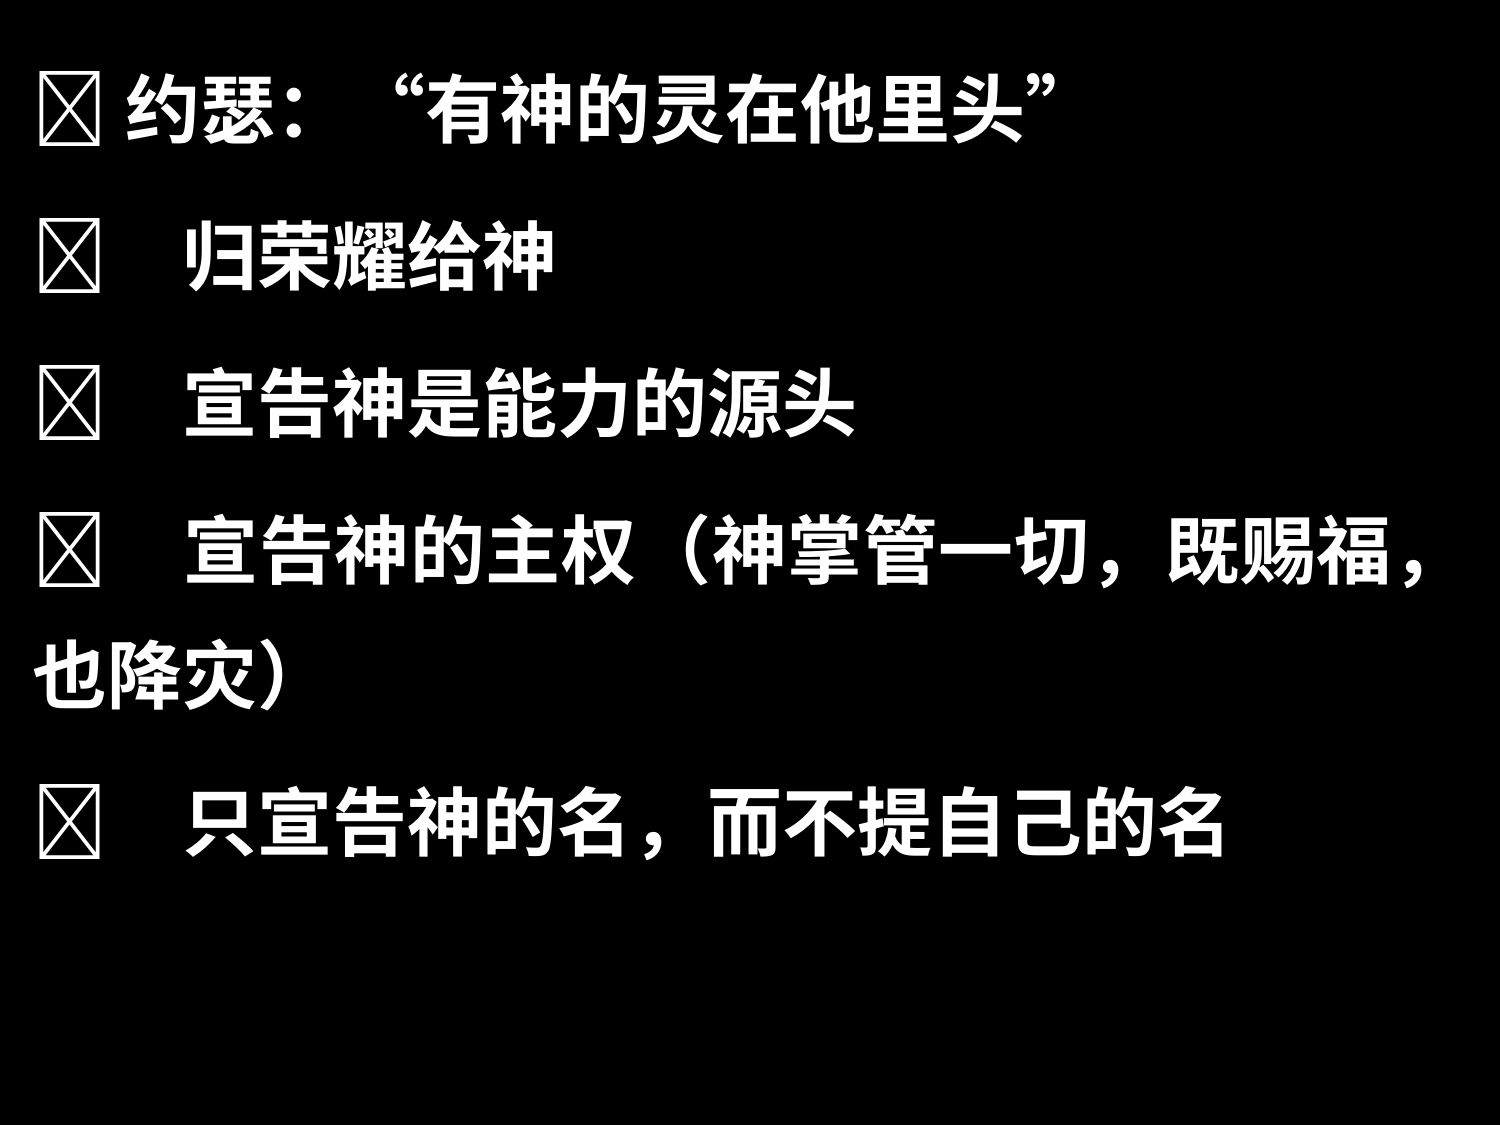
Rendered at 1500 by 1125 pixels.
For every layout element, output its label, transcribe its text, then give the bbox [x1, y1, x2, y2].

list 约瑟：“有神的灵在他里头”  归荣耀给神  宣告神是能力的源头  宣告神的主权（神掌管一切，既赐福，也降灾）  只宣告神的名，而不提自己的名 [17, 19, 1483, 1106]
